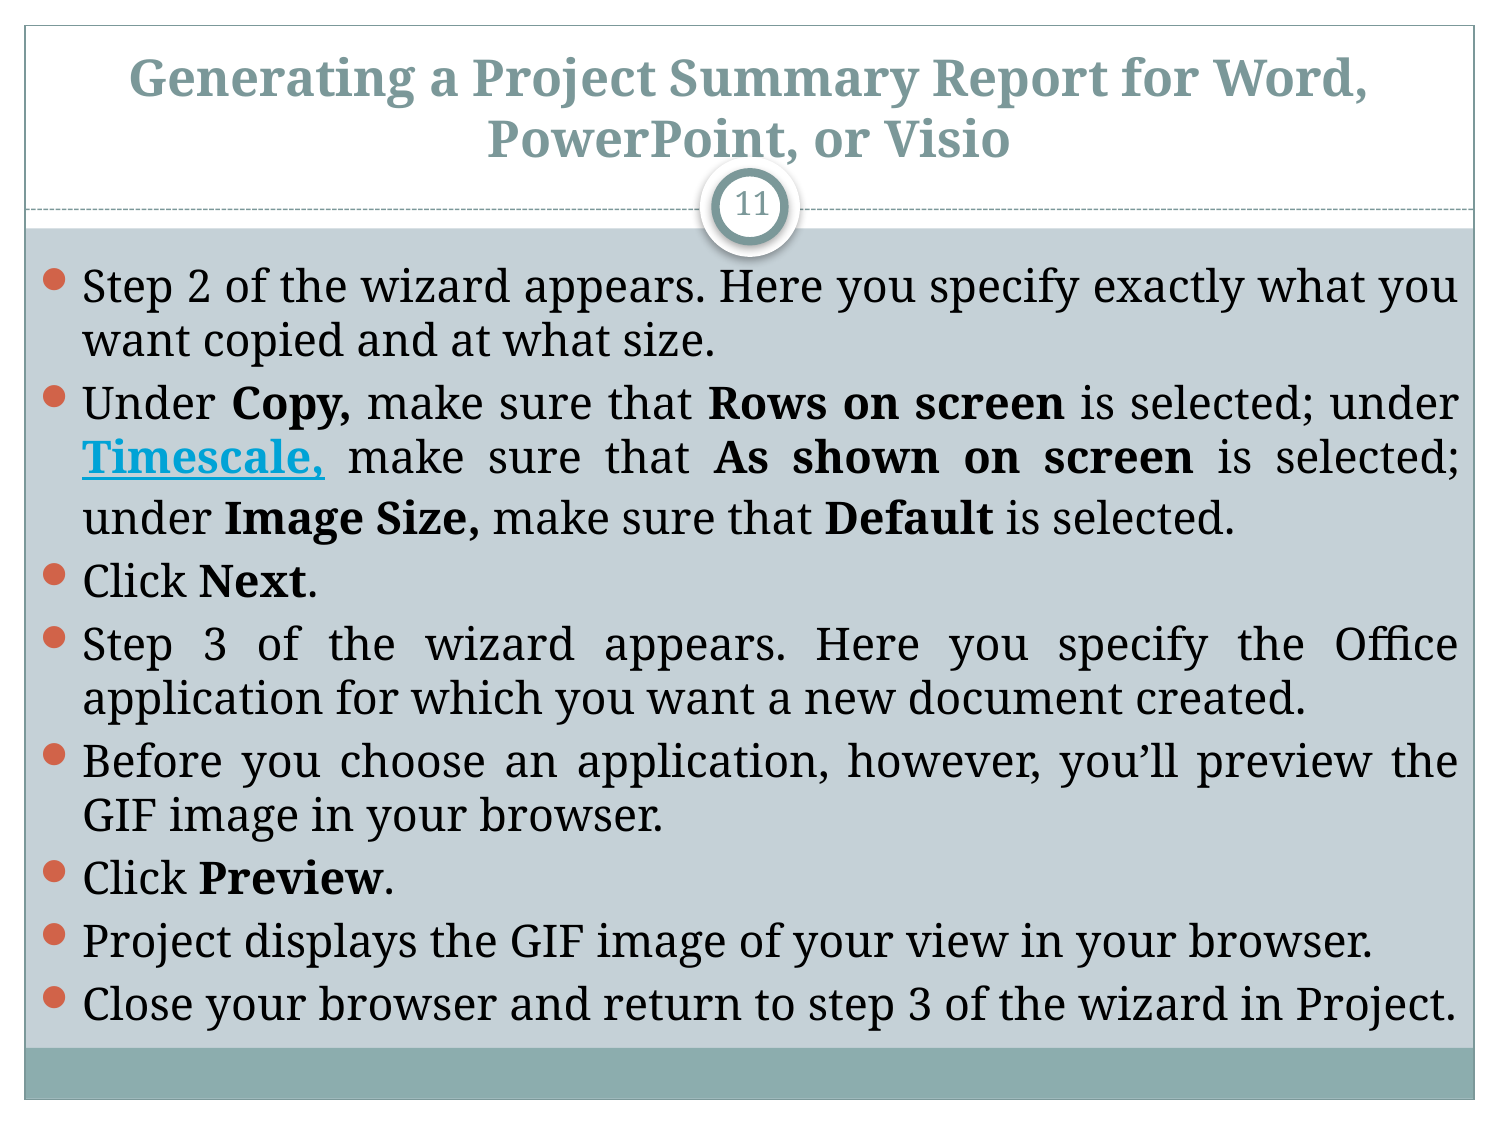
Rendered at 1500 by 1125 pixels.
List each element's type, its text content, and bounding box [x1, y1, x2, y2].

title Generating a Project Summary Report for Word, PowerPoint, or Visio [49, 37, 1450, 175]
list Step 2 of the wizard appears. Here you specify exactly what you want copied and at what size. Under Copy, make sure that Rows on screen is selected; under Timescale, make sure that As shown on screen is selected; under Image Size, make sure that Default is selected. Click Next. Step 3 of the wizard appears. Here you specify the Office application for which you want a new document created. Before you choose an application, however, you’ll preview the GIF image in your browser. Click Preview. Project displays the GIF image of your view in your browser. Close your browser and return to step 3 of the wizard in Project. [24, 249, 1475, 1088]
slide_number 11 [715, 168, 791, 241]
